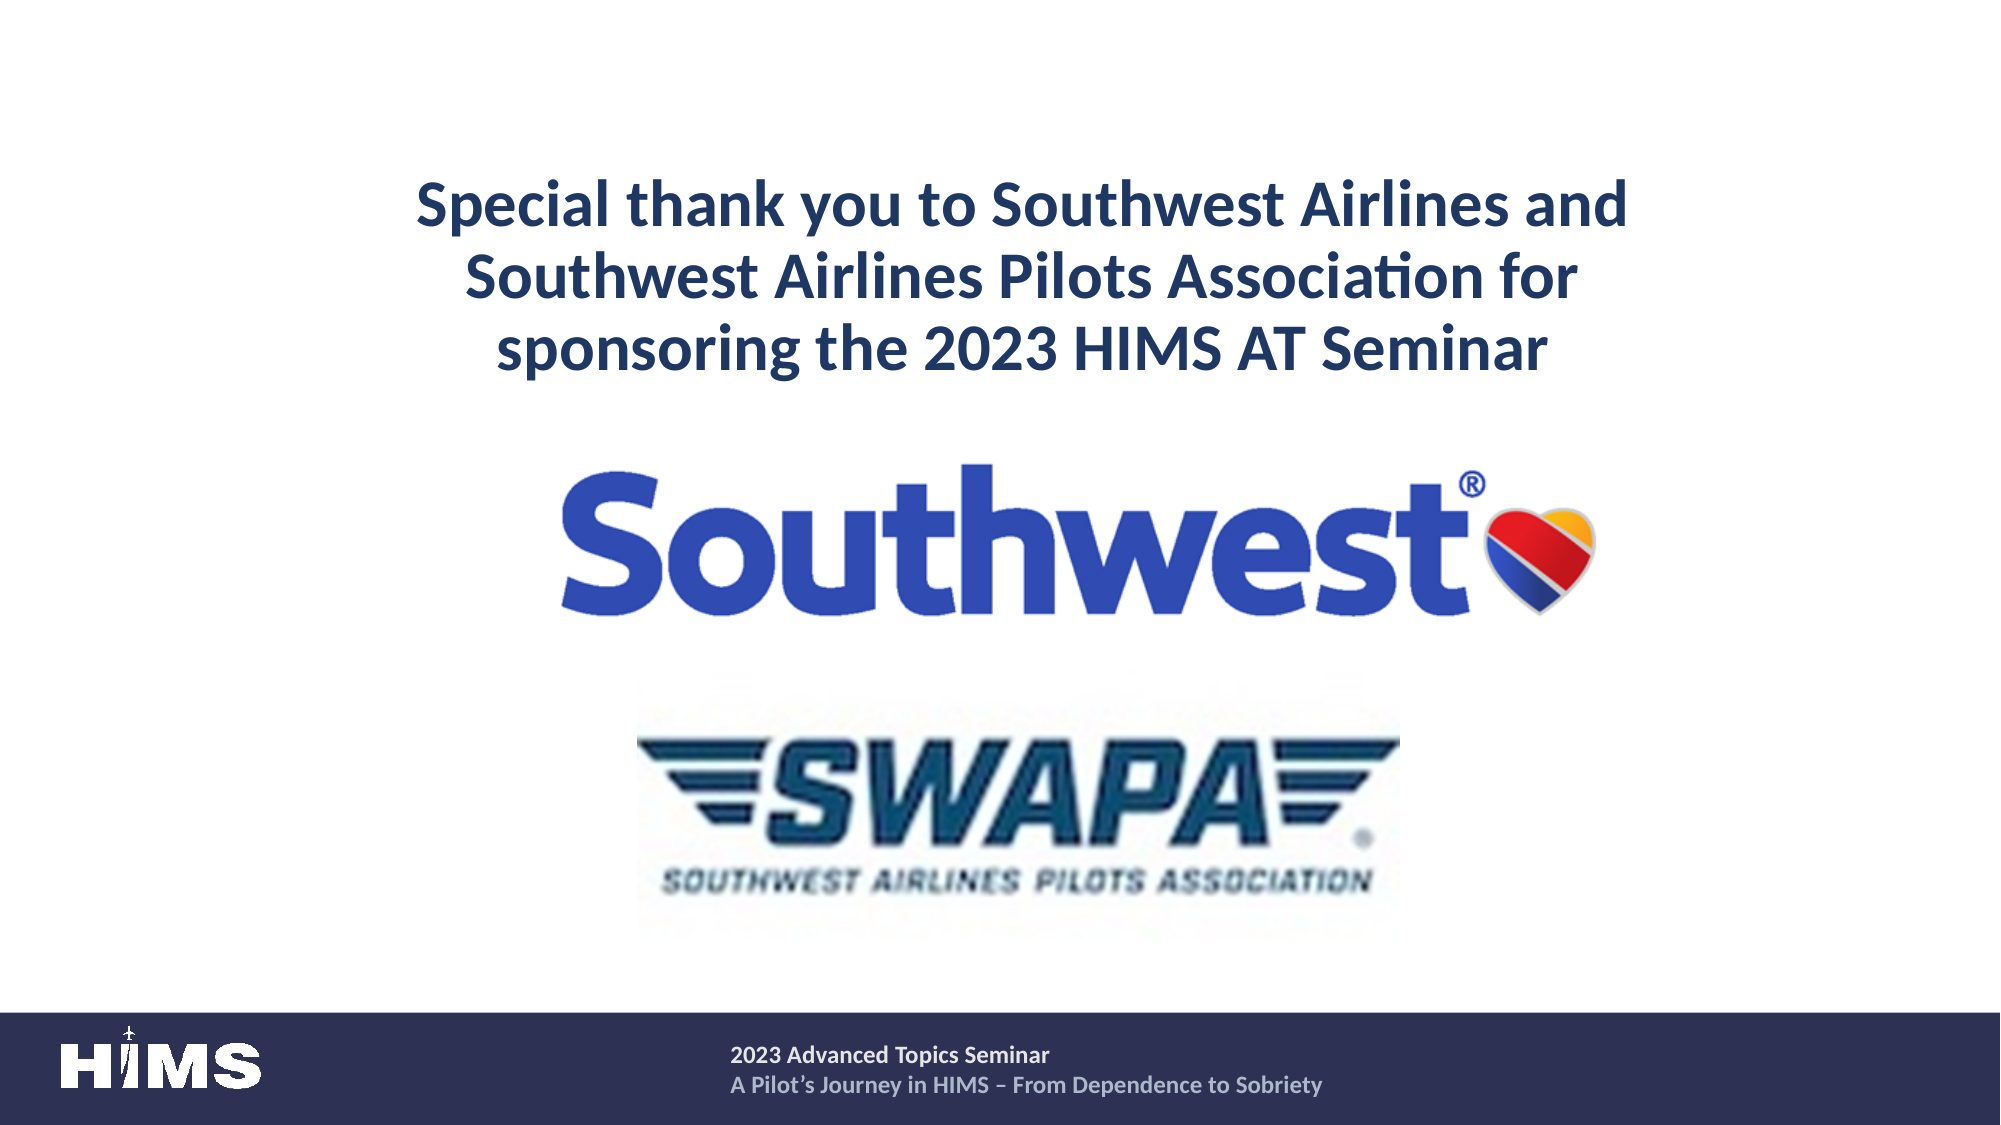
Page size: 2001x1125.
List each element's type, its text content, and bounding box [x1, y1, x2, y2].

title Special thank you to Southwest Airlines and Southwest Airlines Pilots Association for sponsoring the 2023 HIMS AT Seminar [367, 26, 1680, 527]
picture [637, 632, 1400, 1005]
picture [50, 999, 271, 1115]
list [547, 459, 1612, 627]
